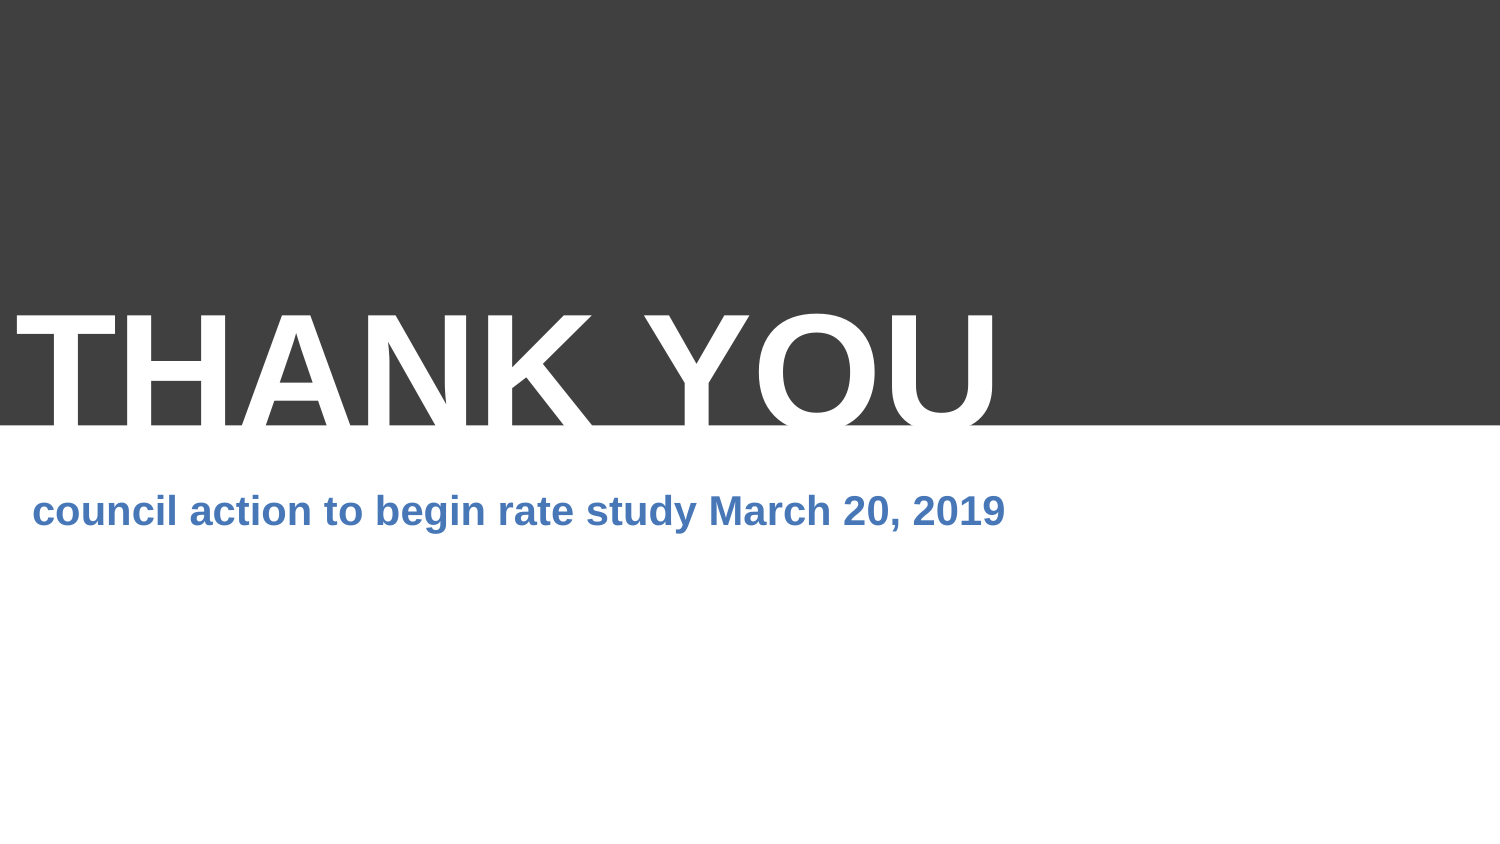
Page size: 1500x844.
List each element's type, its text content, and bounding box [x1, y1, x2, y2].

text_box council action to begin rate study March 20, 2019 [17, 476, 1193, 542]
title THANK YOU [0, 249, 1024, 392]
